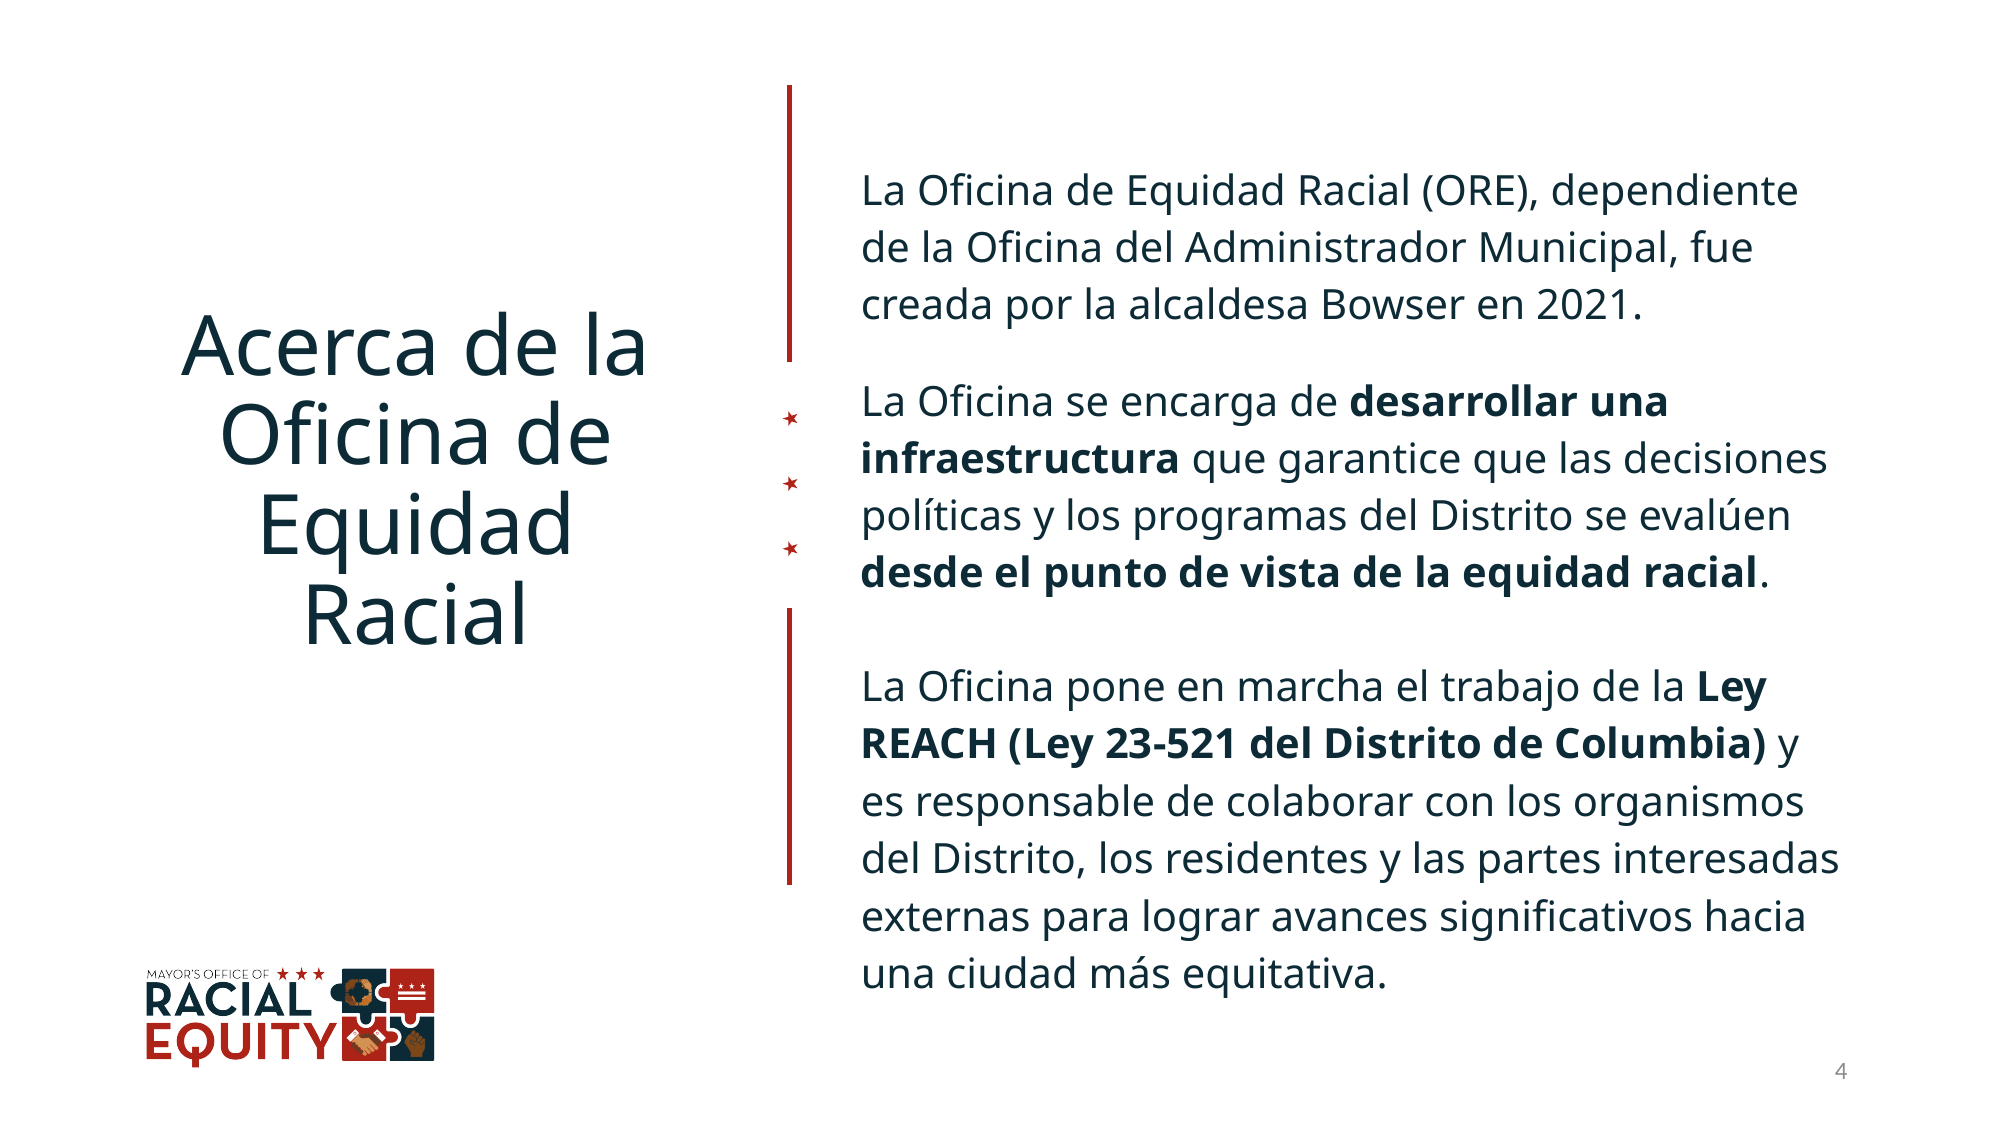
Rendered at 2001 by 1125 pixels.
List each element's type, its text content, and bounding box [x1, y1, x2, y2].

picture [137, 956, 444, 1076]
list La Oficina de Equidad Racial (ORE), dependiente de la Oficina del Administrador Municipal, fue creada por la alcaldesa Bowser en 2021. La Oficina se encarga de desarrollar una infraestructura que garantice que las decisiones políticas y los programas del Distrito se evalúen desde el punto de vista de la equidad racial. La Oficina pone en marcha el trabajo de la Ley REACH (Ley 23-521 del Distrito de Columbia) y es responsable de colaborar con los organismos del Distrito, los residentes y las partes interesadas externas para lograr avances significativos hacia una ciudad más equitativa. [845, 149, 1863, 990]
slide_number 4 [1412, 1039, 1863, 1100]
title Acerca de la Oficina de Equidad Racial [137, 260, 695, 706]
